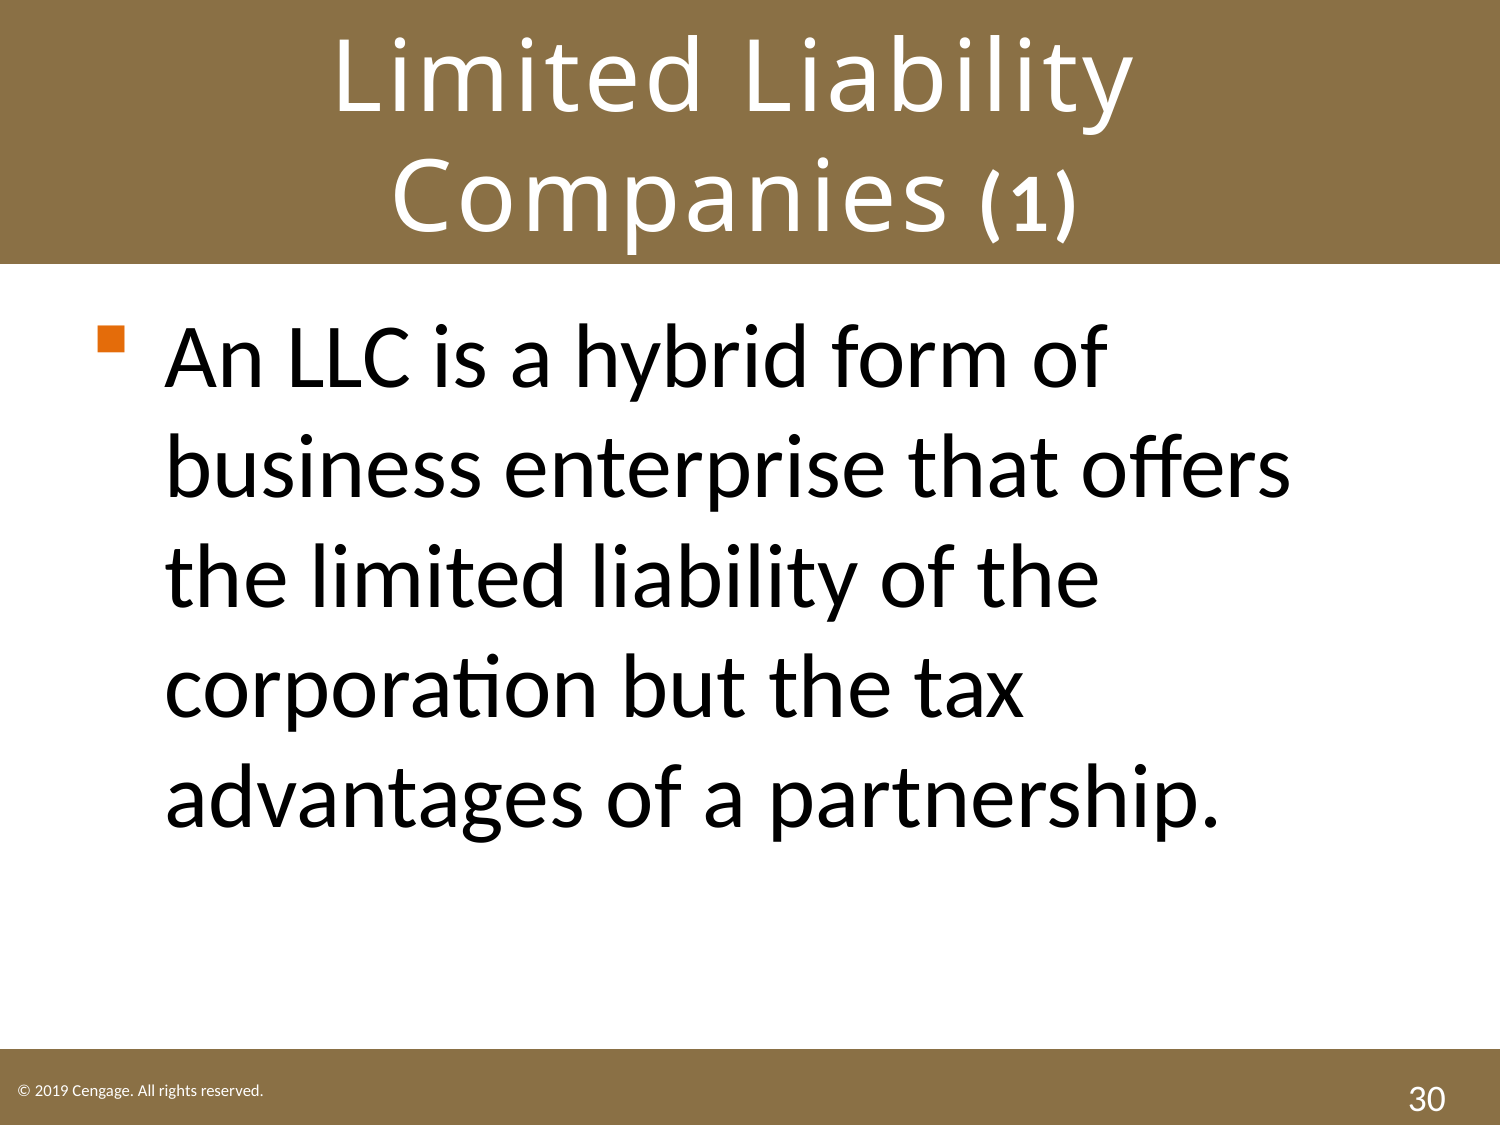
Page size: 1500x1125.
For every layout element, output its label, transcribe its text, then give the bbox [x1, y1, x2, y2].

slide_number 30 [1110, 1074, 1461, 1119]
title Limited Liability Companies (1) [0, 0, 1500, 264]
list An LLC is a hybrid form of business enterprise that offers the limited liability of the corporation but the tax advantages of a partnership. [75, 287, 1425, 1075]
